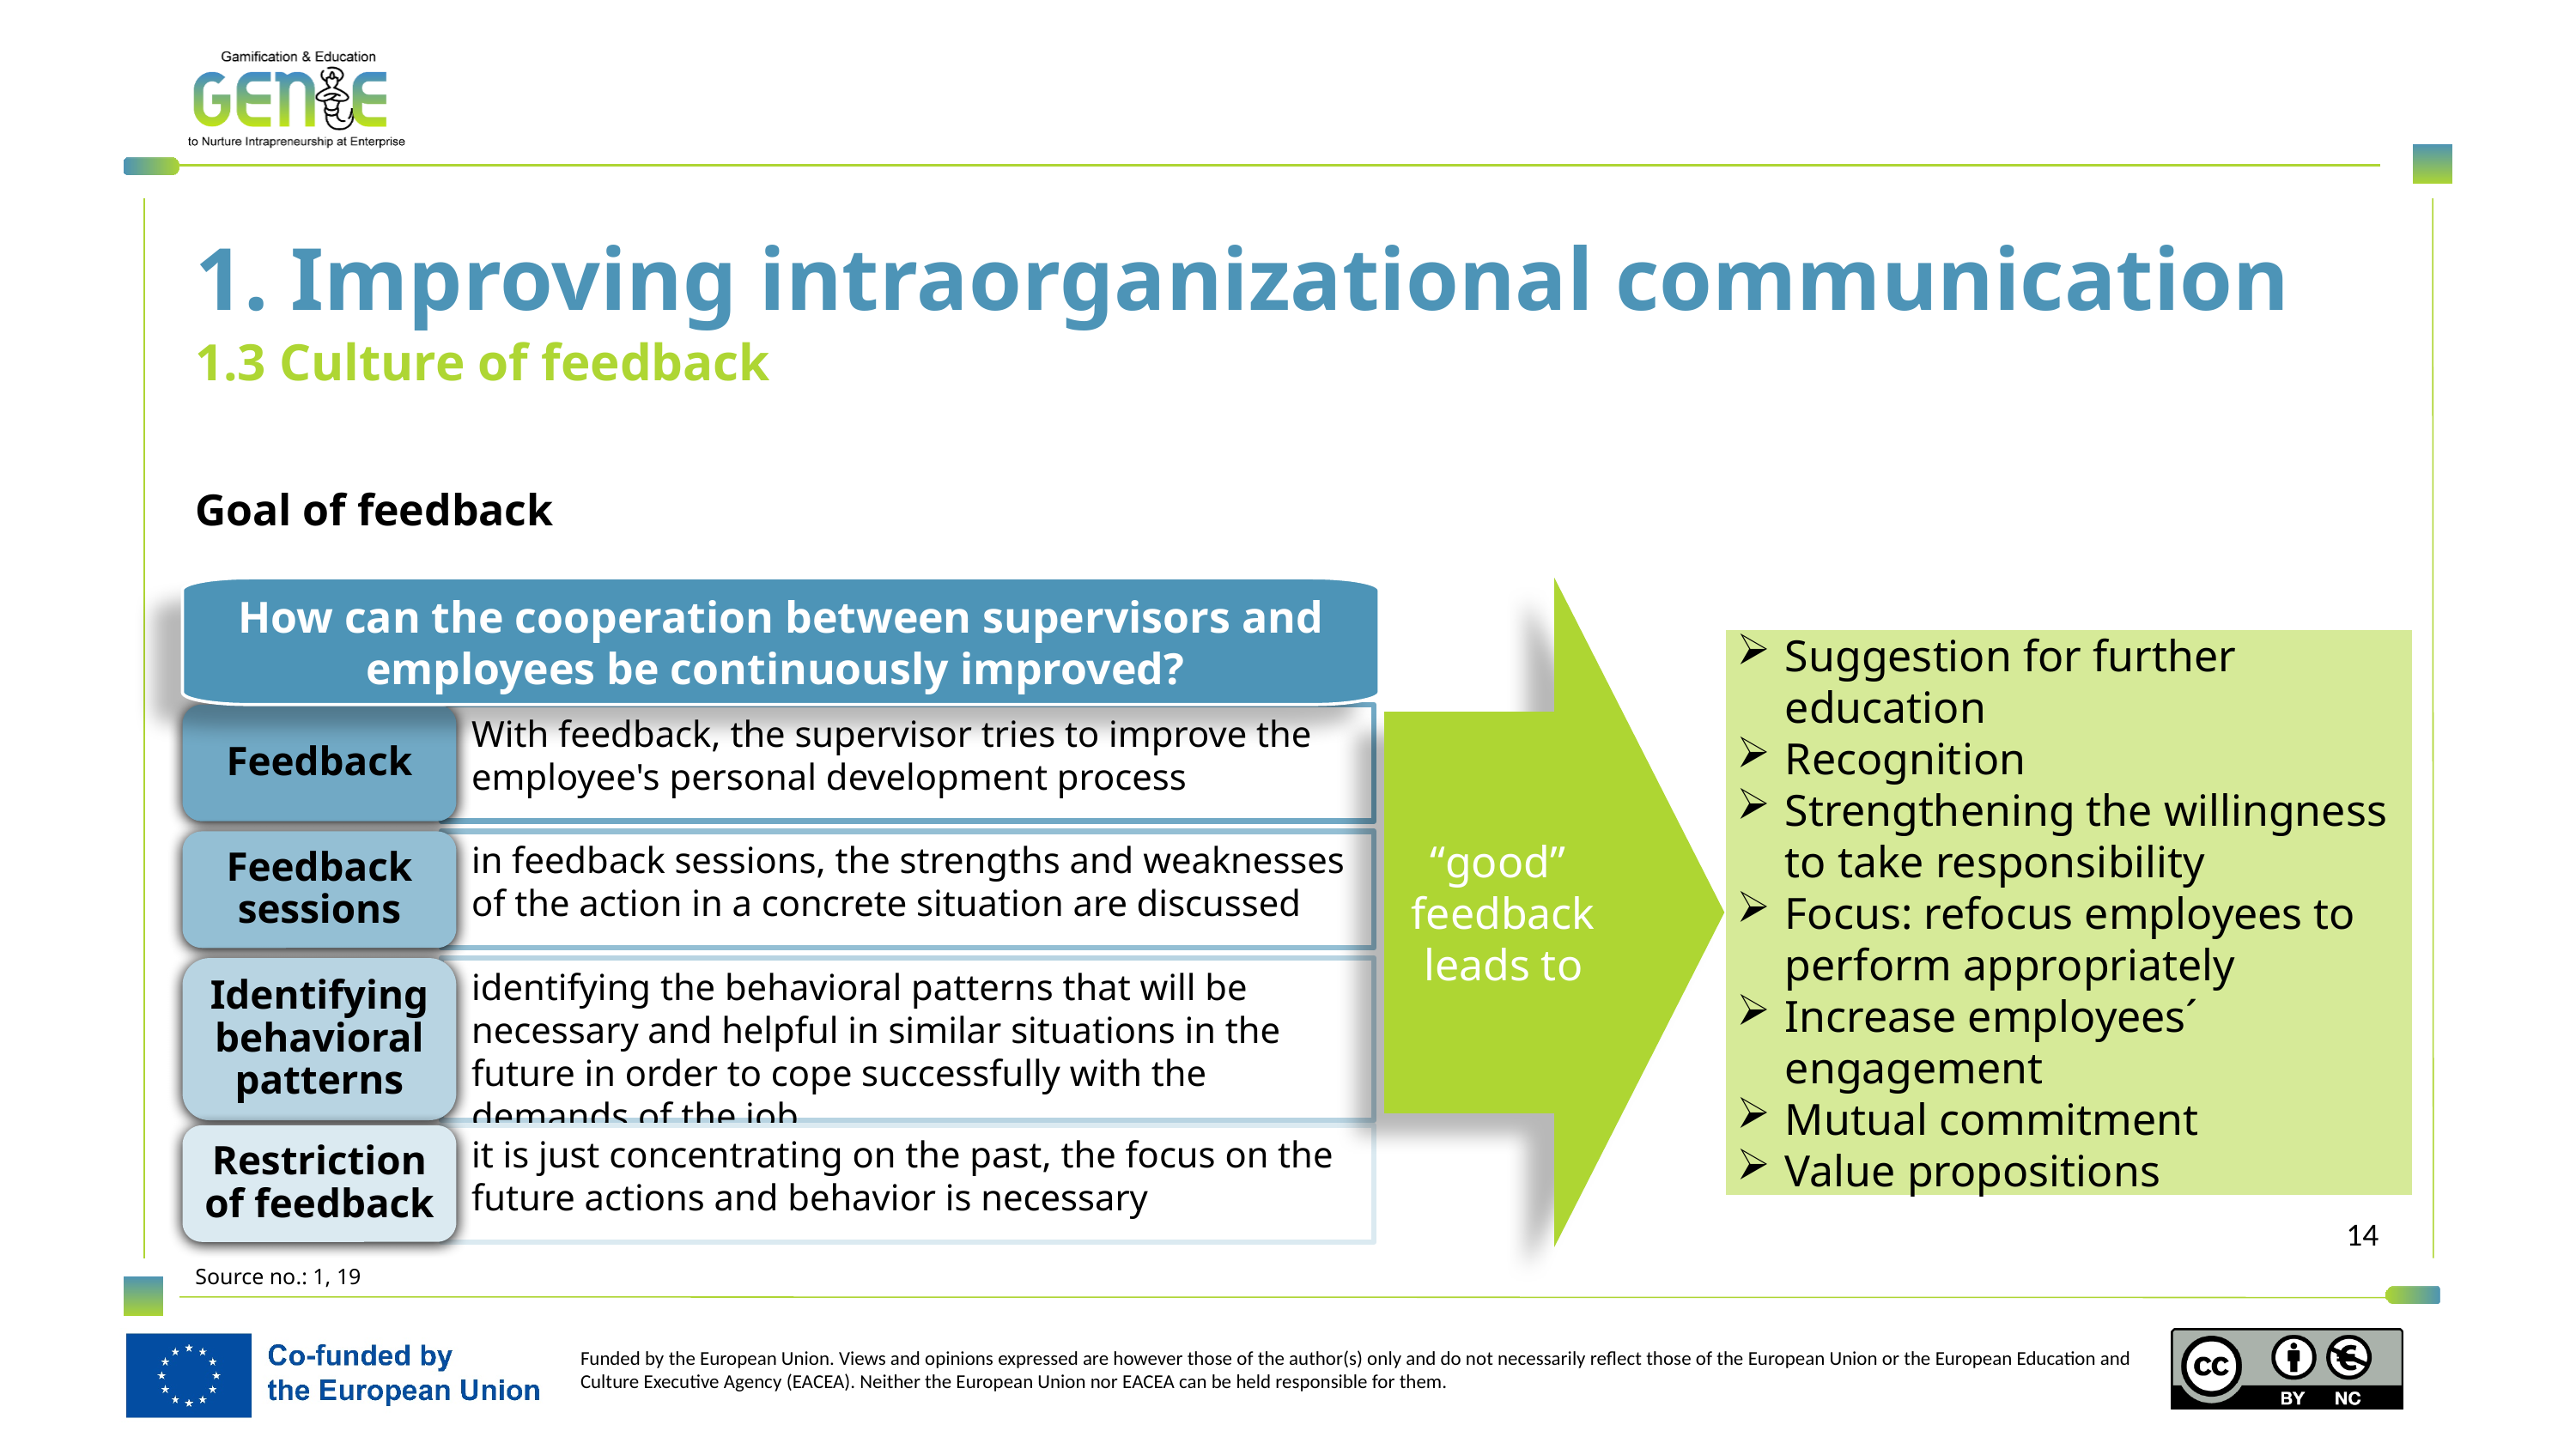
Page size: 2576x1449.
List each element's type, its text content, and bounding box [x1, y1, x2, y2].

text_box Restriction of feedback [180, 1123, 459, 1244]
text_box in feedback sessions, the strengths and weaknesses of the action in a concrete situation are discussed [463, 829, 1344, 949]
text_box 1. Improving intraorganizational communication [182, 217, 2400, 334]
picture [2413, 144, 2452, 184]
picture [2385, 1286, 2440, 1304]
picture [2171, 1328, 2403, 1410]
text_box Feedback [180, 737, 459, 822]
picture [111, 1328, 562, 1423]
text_box it is just concentrating on the past, the focus on the future actions and behavior is necessary [462, 1124, 1376, 1244]
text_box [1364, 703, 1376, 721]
picture [182, 45, 408, 151]
text_box Identifying behavioral patterns [180, 955, 459, 1116]
text_box “good” feedback leads to [1384, 578, 1725, 1247]
text_box Suggestion for further education Recognition Strengthening the willingness to take responsibility Focus: refocus employees to perform appropriately Increase employees´ engagement Mutual commitment Value propositions [1722, 627, 2415, 1198]
text_box How can the cooperation between supervisors and employees be continuously improved? [182, 578, 1380, 705]
text_box Goal of feedback [182, 476, 1063, 541]
picture [124, 1276, 163, 1316]
text_box With feedback, the supervisor tries to improve the employee's personal development process [465, 735, 1345, 823]
text_box Feedback sessions [180, 829, 459, 949]
text_box identifying the behavioral patterns that will be necessary and helpful in similar situations in the future in order to cope successfully with the demands of the job [459, 956, 1344, 1122]
picture [124, 157, 179, 175]
text_box 1.3 Culture of feedback [182, 334, 1621, 397]
text_box Source no.: 1, 19 [182, 1257, 419, 1296]
